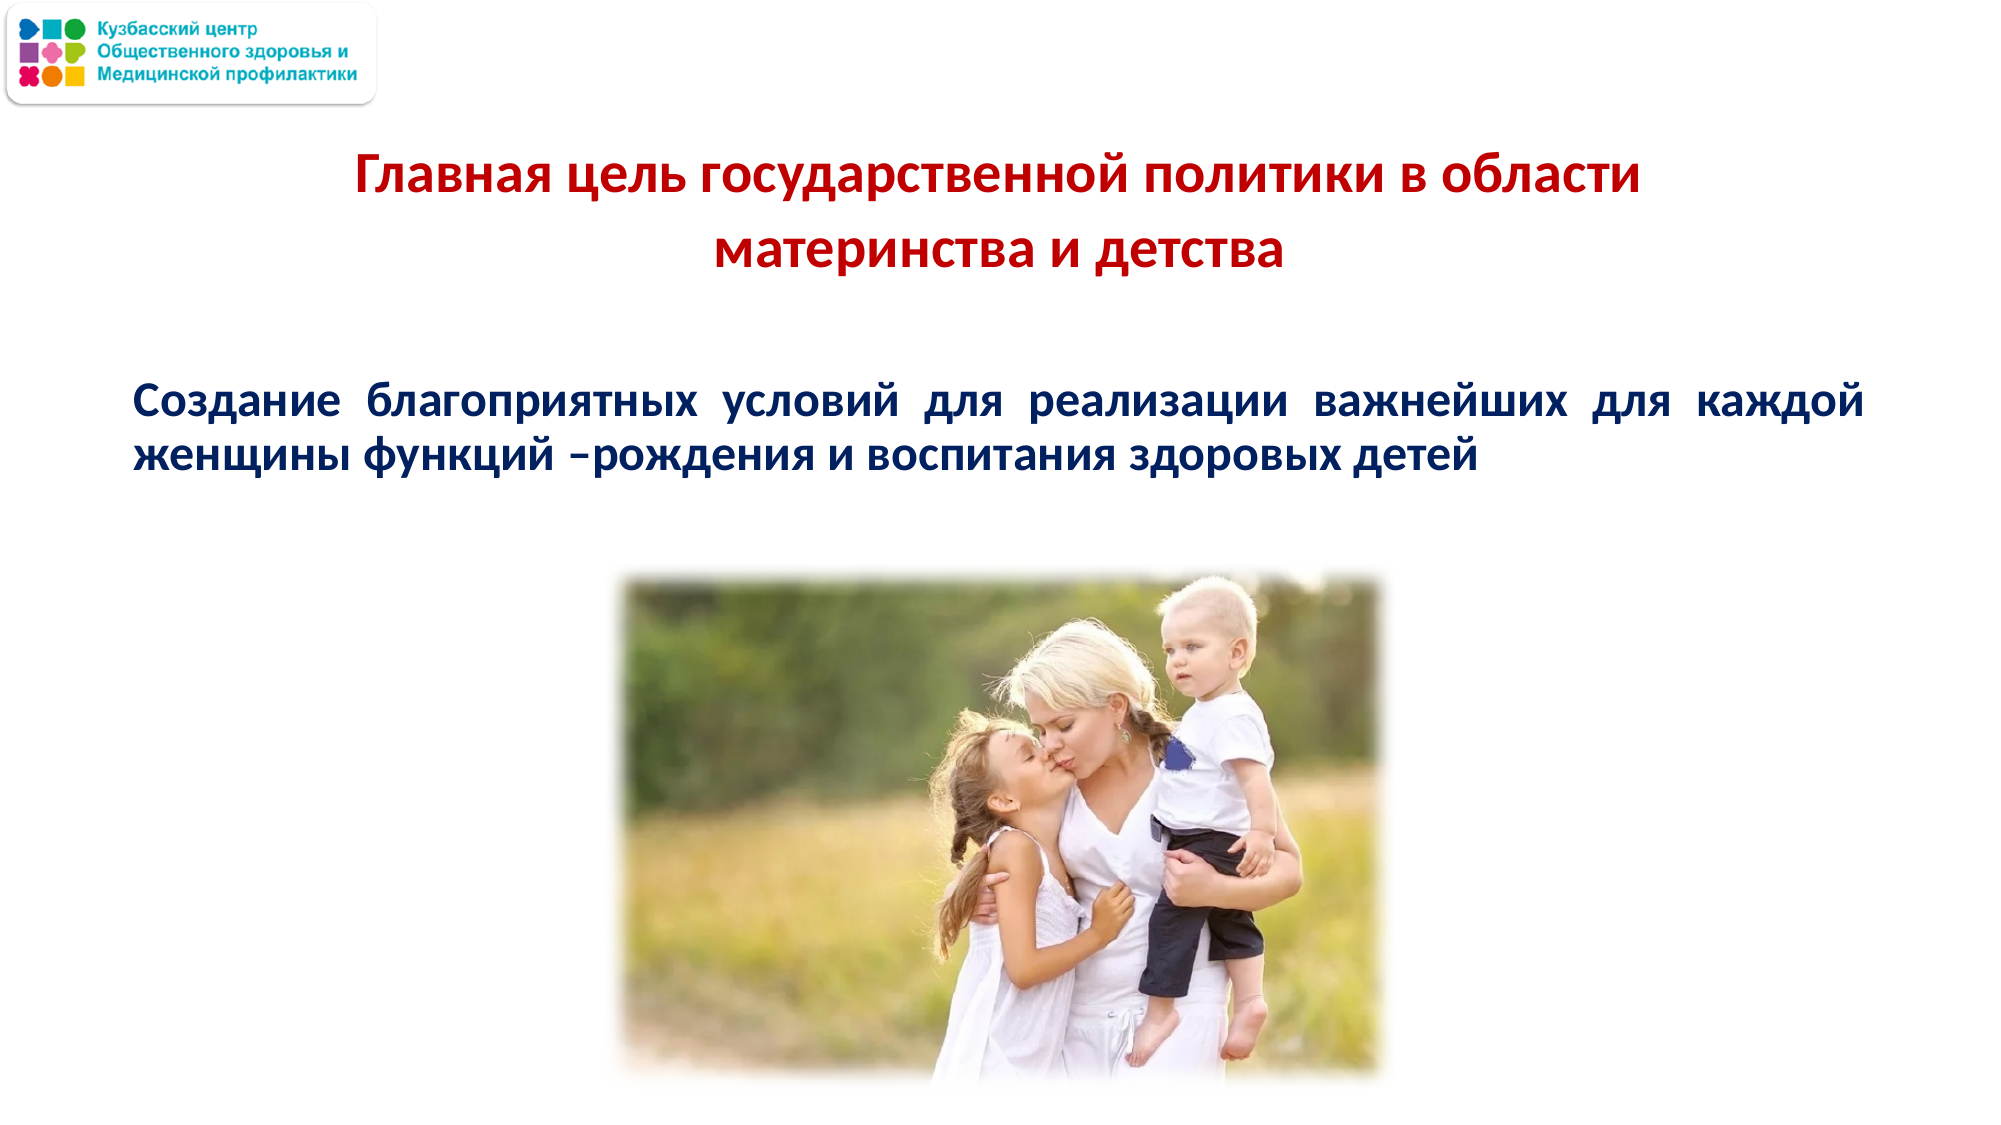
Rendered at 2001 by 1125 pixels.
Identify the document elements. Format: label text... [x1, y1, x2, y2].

picture [0, 0, 380, 110]
title Создание благоприятных условий для реализации важнейших для каждой женщины функций –рождения и воспитания здоровых детей [118, 263, 1882, 591]
picture [604, 562, 1396, 1090]
text_box Главная цель государственной политики в области материнства и детства [314, 122, 1686, 287]
